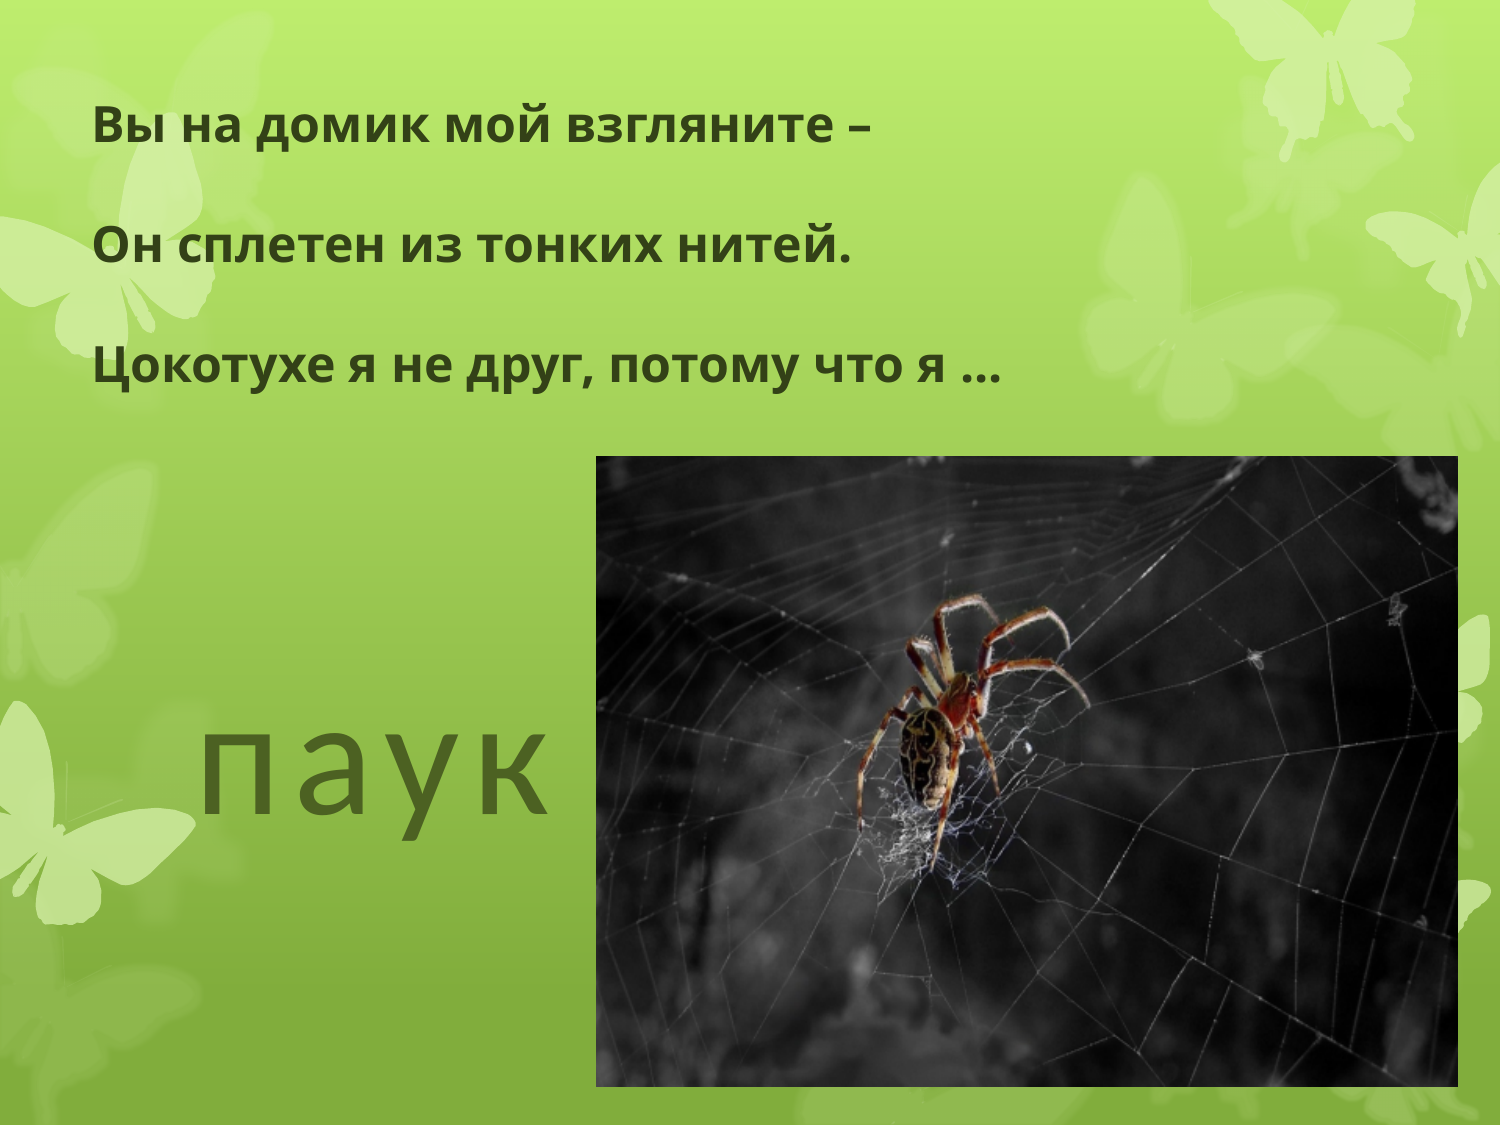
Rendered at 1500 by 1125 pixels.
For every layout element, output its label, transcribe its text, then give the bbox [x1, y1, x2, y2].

text_box Вы на домик мой взгляните – Он сплетен из тонких нитей. Цокотухе я не друг, потому что я ... [76, 85, 1187, 401]
picture [595, 455, 1459, 1088]
text_box паук [179, 640, 566, 856]
